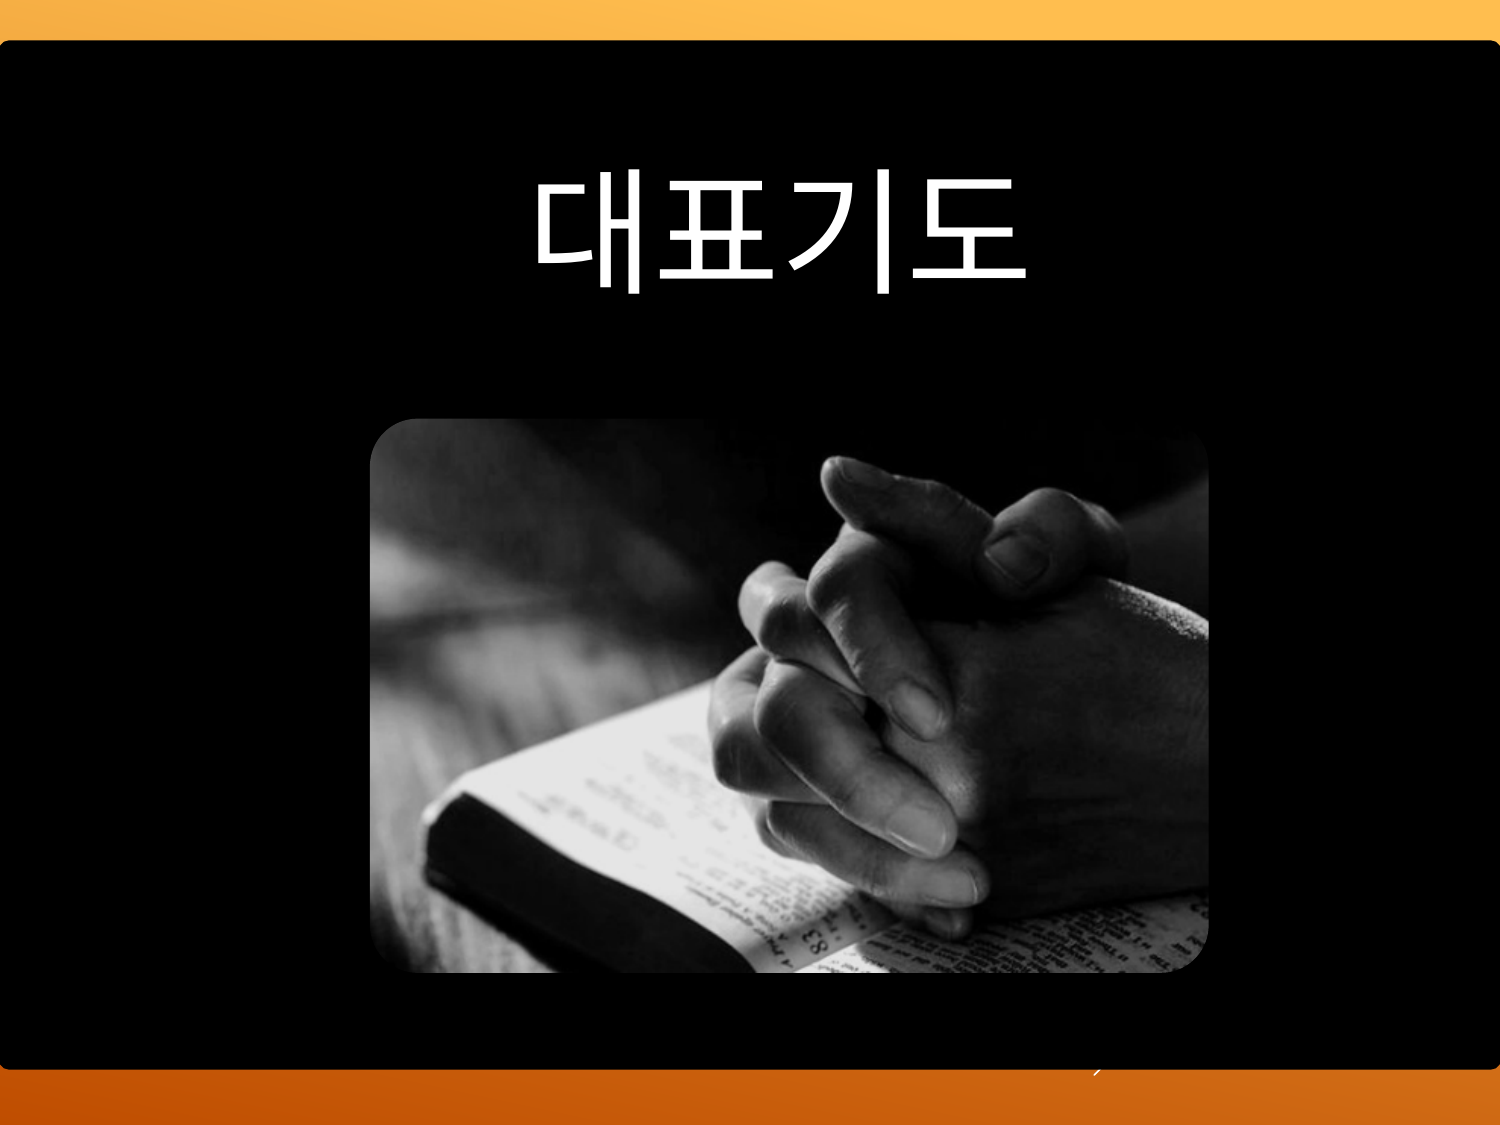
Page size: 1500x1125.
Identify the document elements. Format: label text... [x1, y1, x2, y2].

text_box 대표기도 [369, 139, 1190, 319]
text_box [0, 40, 1500, 1070]
picture [369, 418, 1209, 974]
